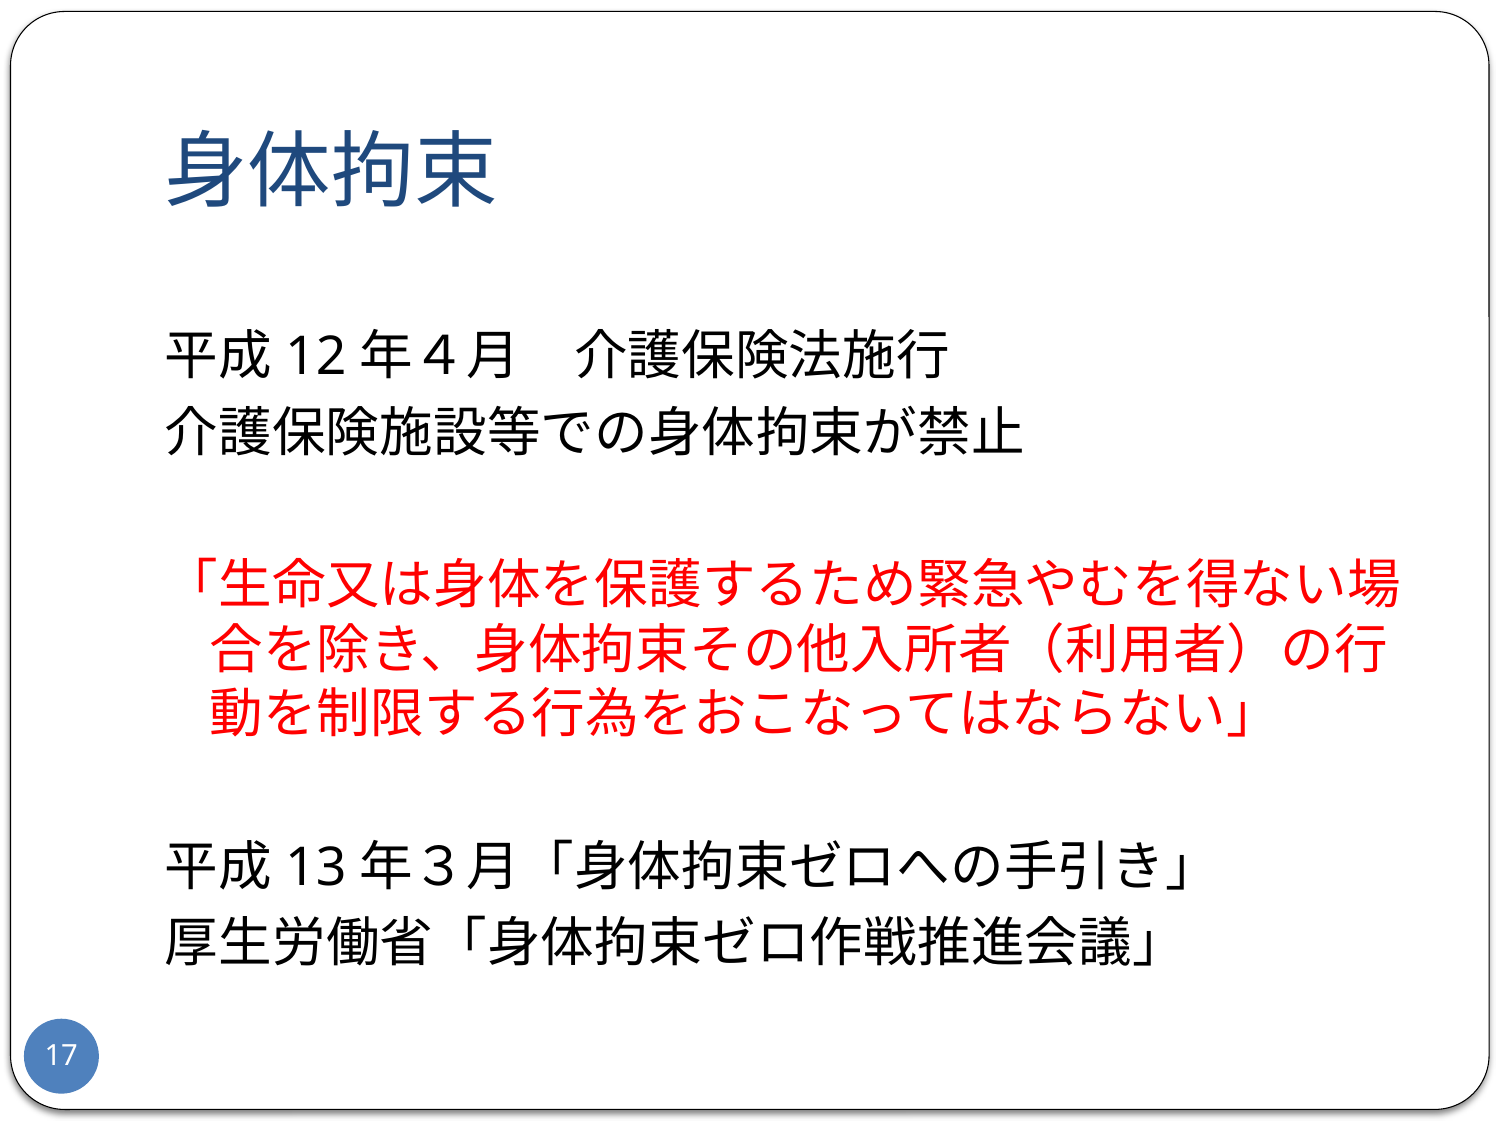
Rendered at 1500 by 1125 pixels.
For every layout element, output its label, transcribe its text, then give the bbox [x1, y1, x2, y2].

title 身体拘束 [150, 45, 1425, 233]
list 平成12年４月 介護保険法施行 介護保険施設等での身体拘束が禁止 「生命又は身体を保護するため緊急やむを得ない場合を除き、身体拘束その他入所者（利用者）の行動を制限する行為をおこなってはならない」 平成13年３月「身体拘束ゼロへの手引き」 厚生労働省「身体拘束ゼロ作戦推進会議」 [150, 237, 1425, 988]
slide_number 17 [23, 1018, 99, 1094]
